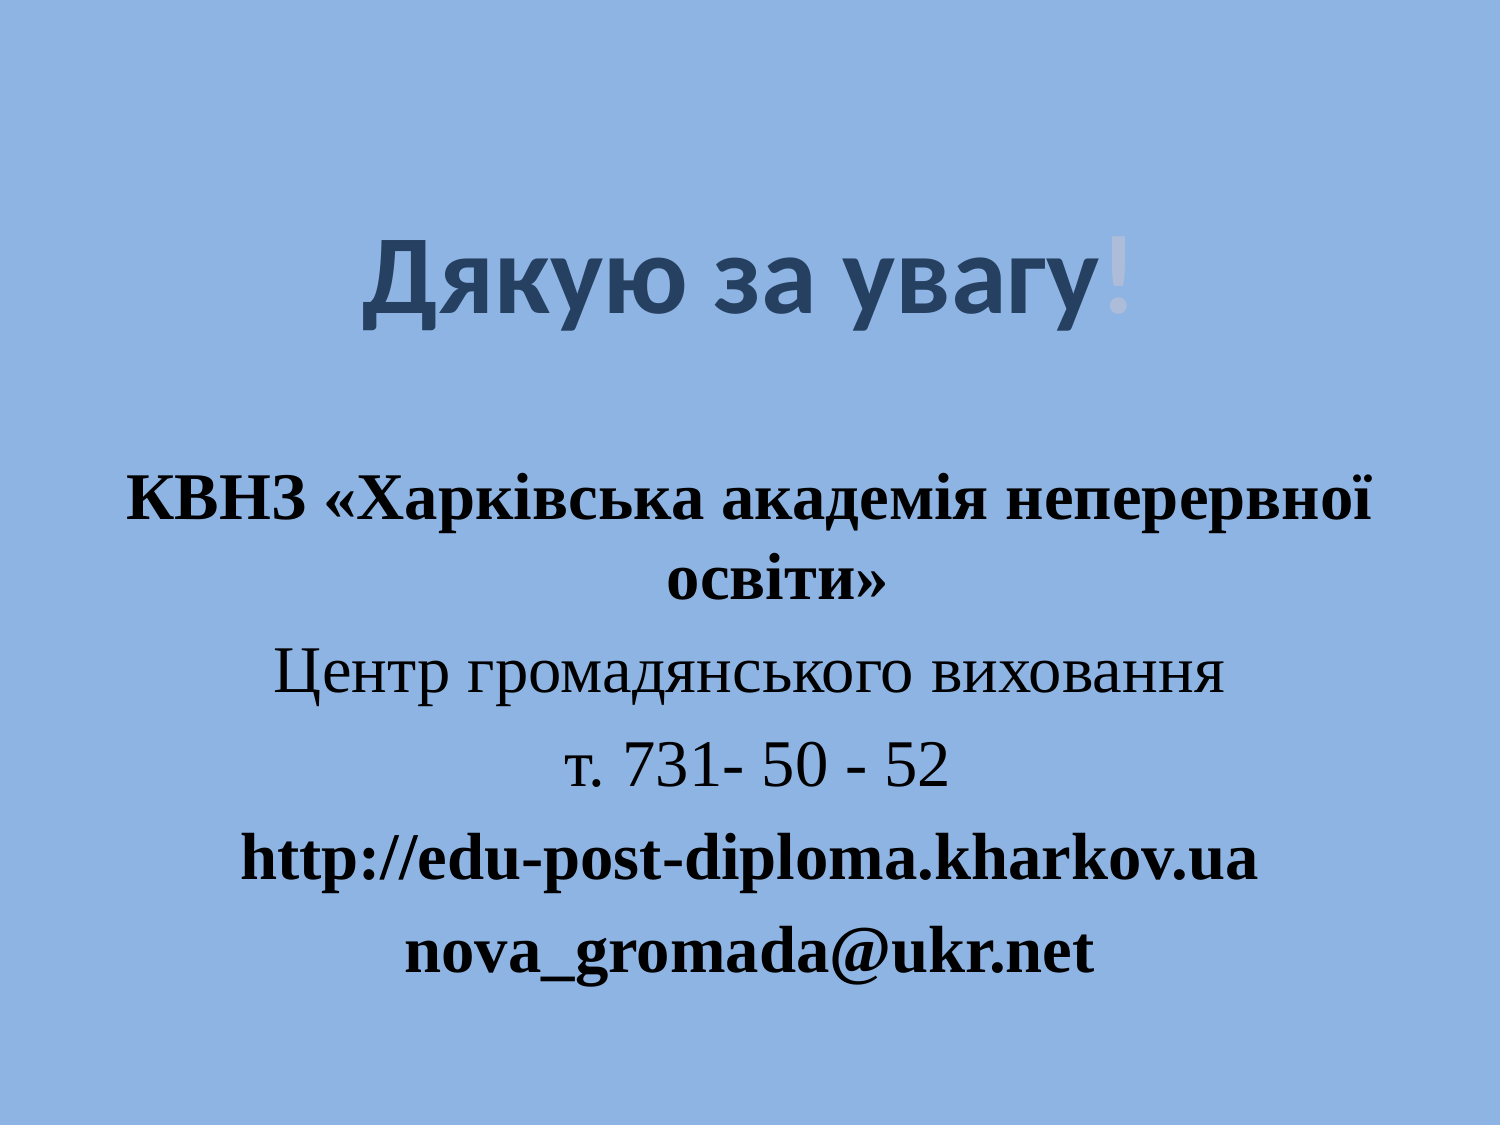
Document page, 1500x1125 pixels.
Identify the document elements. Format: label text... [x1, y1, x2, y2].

text_box Дякую за увагу! [321, 58, 1179, 344]
list КВНЗ «Харківська академія неперервної освіти» Центр громадянського виховання т. 731- 50 - 52 http://edu-post-diploma.kharkov.ua nova_gromada@ukr.net [75, 445, 1425, 1005]
